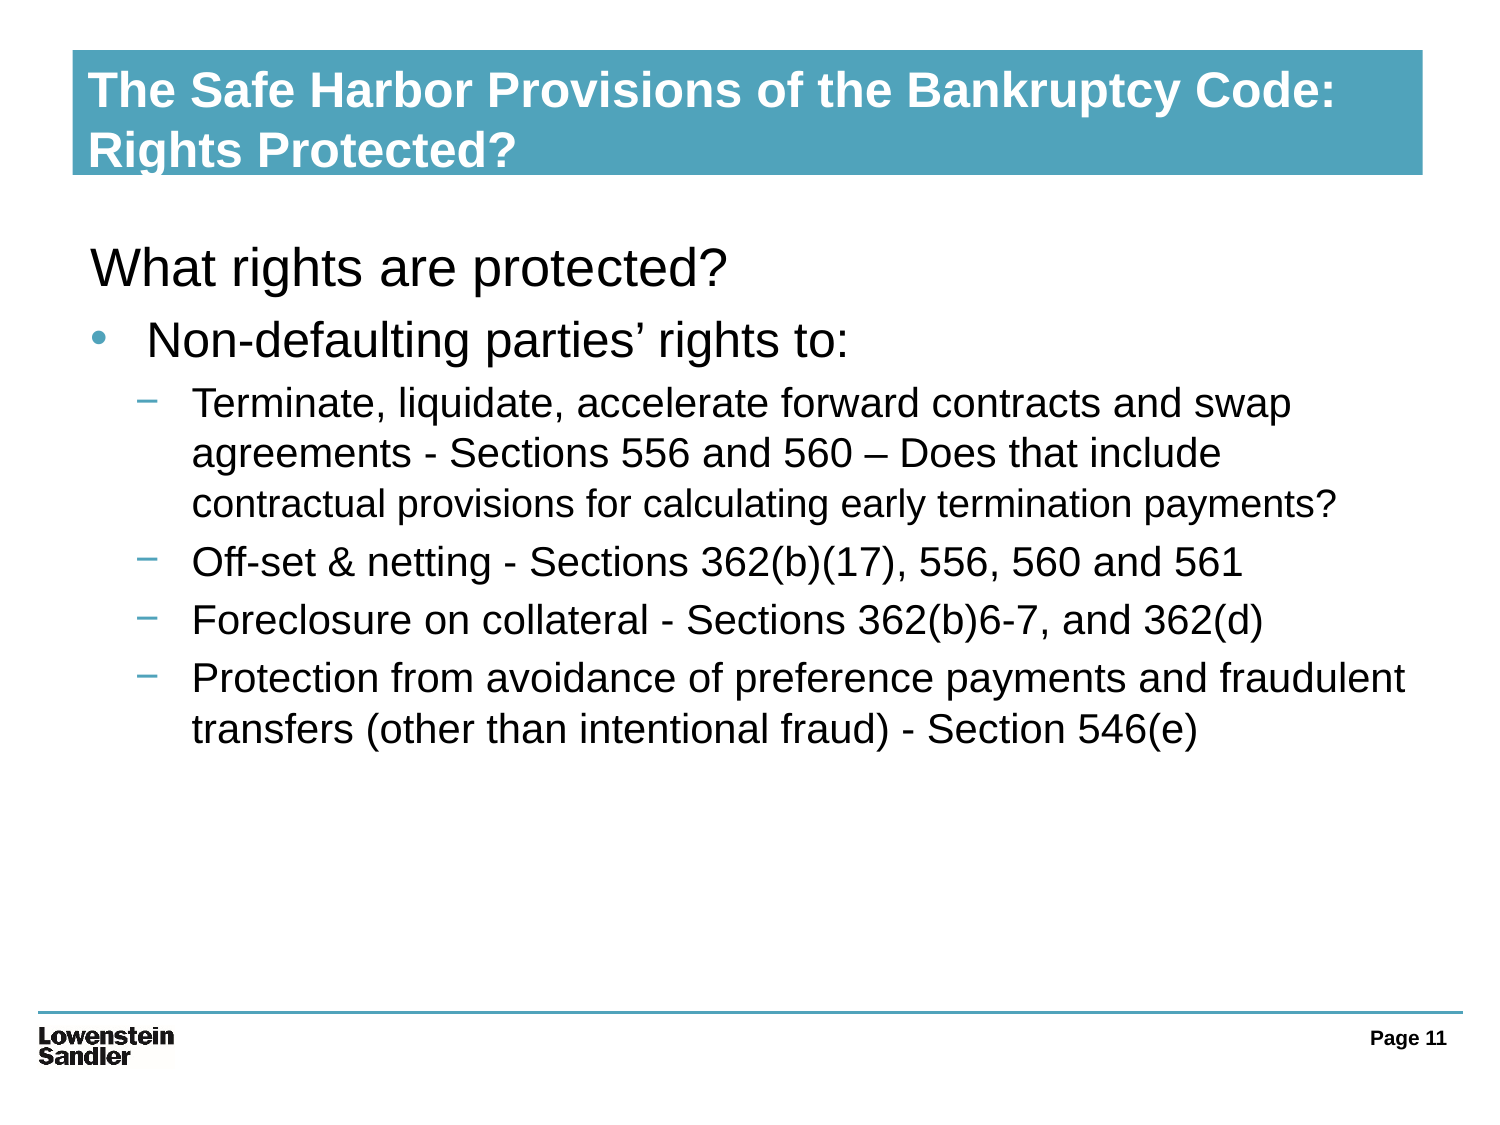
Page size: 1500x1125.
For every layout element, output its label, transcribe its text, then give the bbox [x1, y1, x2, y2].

picture [37, 1025, 175, 1069]
list What rights are protected? Non-defaulting parties’ rights to: Terminate, liquidate, accelerate forward contracts and swap agreements - Sections 556 and 560 – Does that include contractual provisions for calculating early termination payments? Off-set & netting - Sections 362(b)(17), 556, 560 and 561 Foreclosure on collateral - Sections 362(b)6-7, and 362(d) Protection from avoidance of preference payments and fraudulent transfers (other than intentional fraud) - Section 546(e) [75, 224, 1425, 900]
title The Safe Harbor Provisions of the Bankruptcy Code: Rights Protected? [72, 50, 1423, 175]
slide_number Page 11 [1062, 1016, 1463, 1100]
